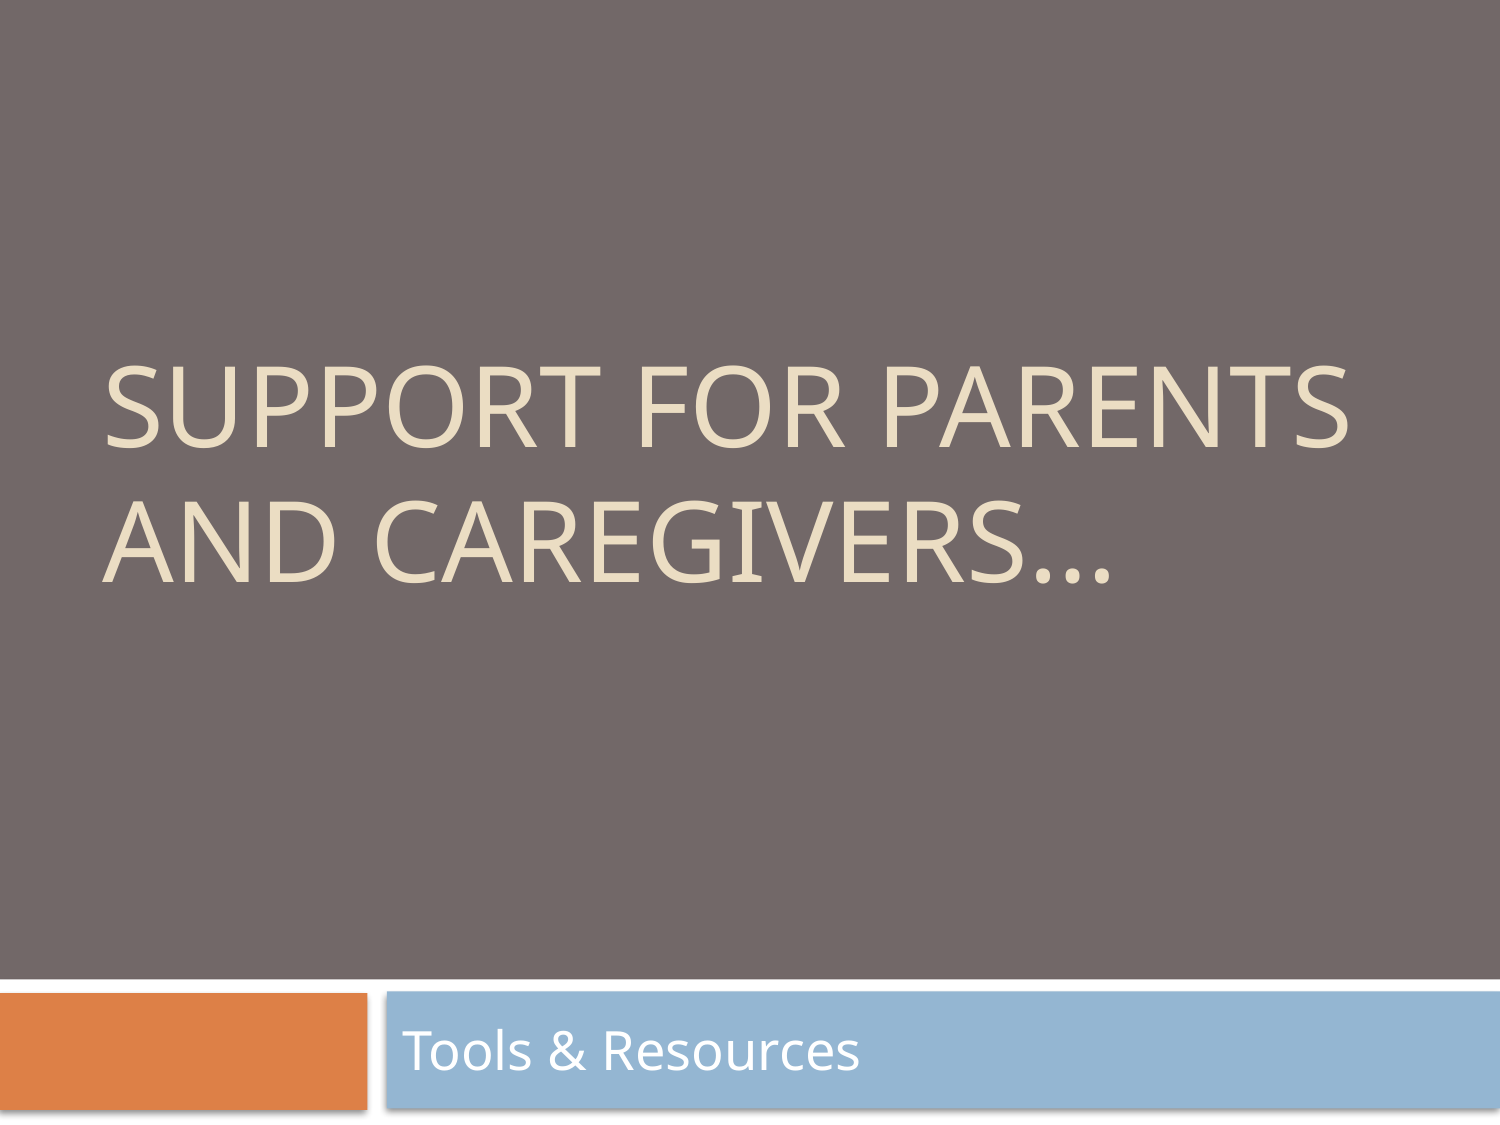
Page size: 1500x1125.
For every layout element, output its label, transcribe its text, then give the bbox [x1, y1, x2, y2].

subtitle Tools & Resources [387, 992, 1488, 1105]
title support for Parents and Caregivers… [87, 0, 1400, 613]
